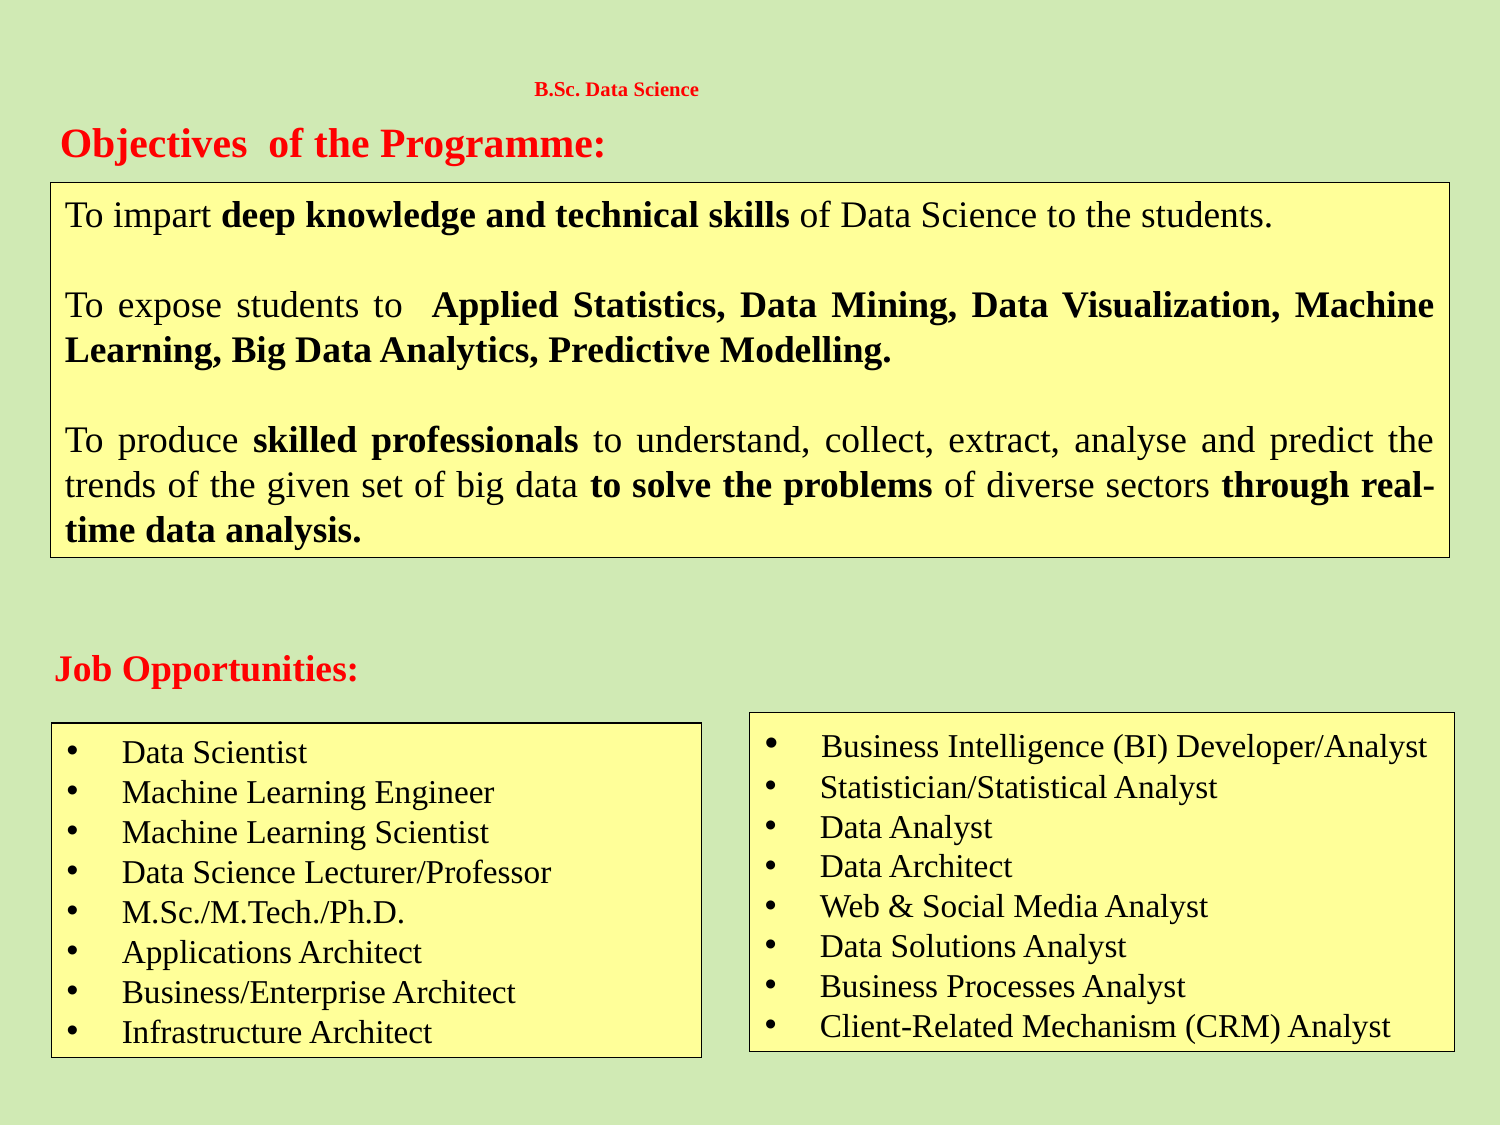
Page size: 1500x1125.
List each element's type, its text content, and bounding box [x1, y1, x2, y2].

text_box To impart deep knowledge and technical skills of Data Science to the students. To expose students to Applied Statistics, Data Mining, Data Visualization, Machine Learning, Big Data Analytics, Predictive Modelling. To produce skilled professionals to understand, collect, extract, analyse and predict the trends of the given set of big data to solve the problems of diverse sectors through real-time data analysis. [50, 182, 1450, 558]
text_box Data Scientist Machine Learning Engineer Machine Learning Scientist Data Science Lecturer/Professor M.Sc./M.Tech./Ph.D. Applications Architect Business/Enterprise Architect Infrastructure Architect [51, 723, 702, 1058]
text_box Business Intelligence (BI) Developer/Analyst Statistician/Statistical Analyst Data Analyst Data Architect Web & Social Media Analyst Data Solutions Analyst Business Processes Analyst Client-Related Mechanism (CRM) Analyst [749, 712, 1455, 1052]
text_box Objectives of the Programme: [45, 108, 633, 174]
title B.Sc. Data Science [500, 34, 1084, 135]
text_box Job Opportunities: [39, 636, 384, 697]
